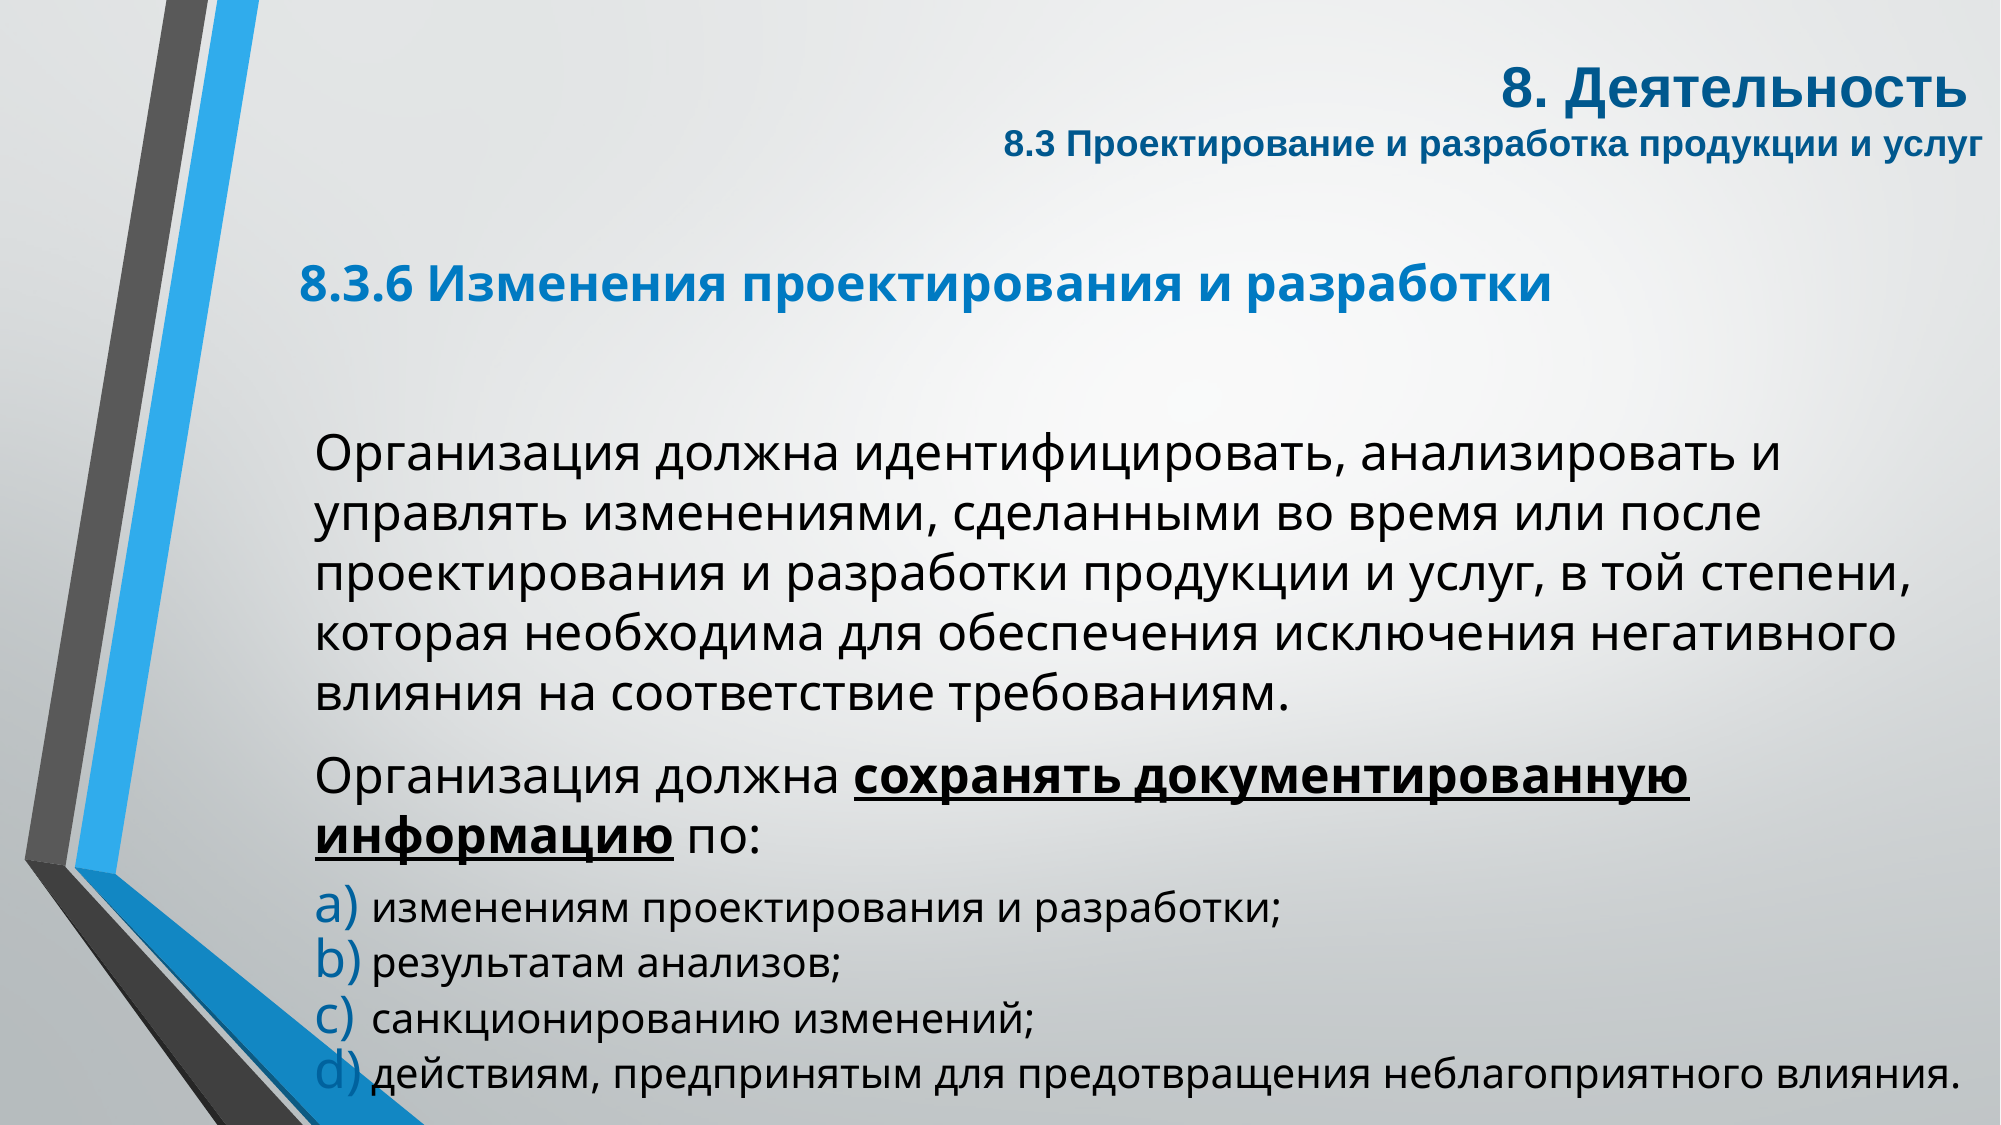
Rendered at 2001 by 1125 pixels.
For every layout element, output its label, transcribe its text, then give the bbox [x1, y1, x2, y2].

text_box Организация должна идентифицировать, анализировать и управлять изменениями, сделанными во время или после проектирования и разработки продукции и услуг, в той степени, которая необходима для обеспечения исключения негативного влияния на соответствие требованиям. Организация должна сохранять документированную информацию по: изменениям проектирования и разработки; результатам анализов; санкционированию изменений; действиям, предпринятым для предотвращения неблагоприятного влияния. [299, 393, 2000, 1125]
text_box 8. Деятельность 8.3 Проектирование и разработка продукции и услуг [523, 41, 2000, 172]
text_box 8.3.6 Изменения проектирования и разработки [299, 251, 1706, 352]
